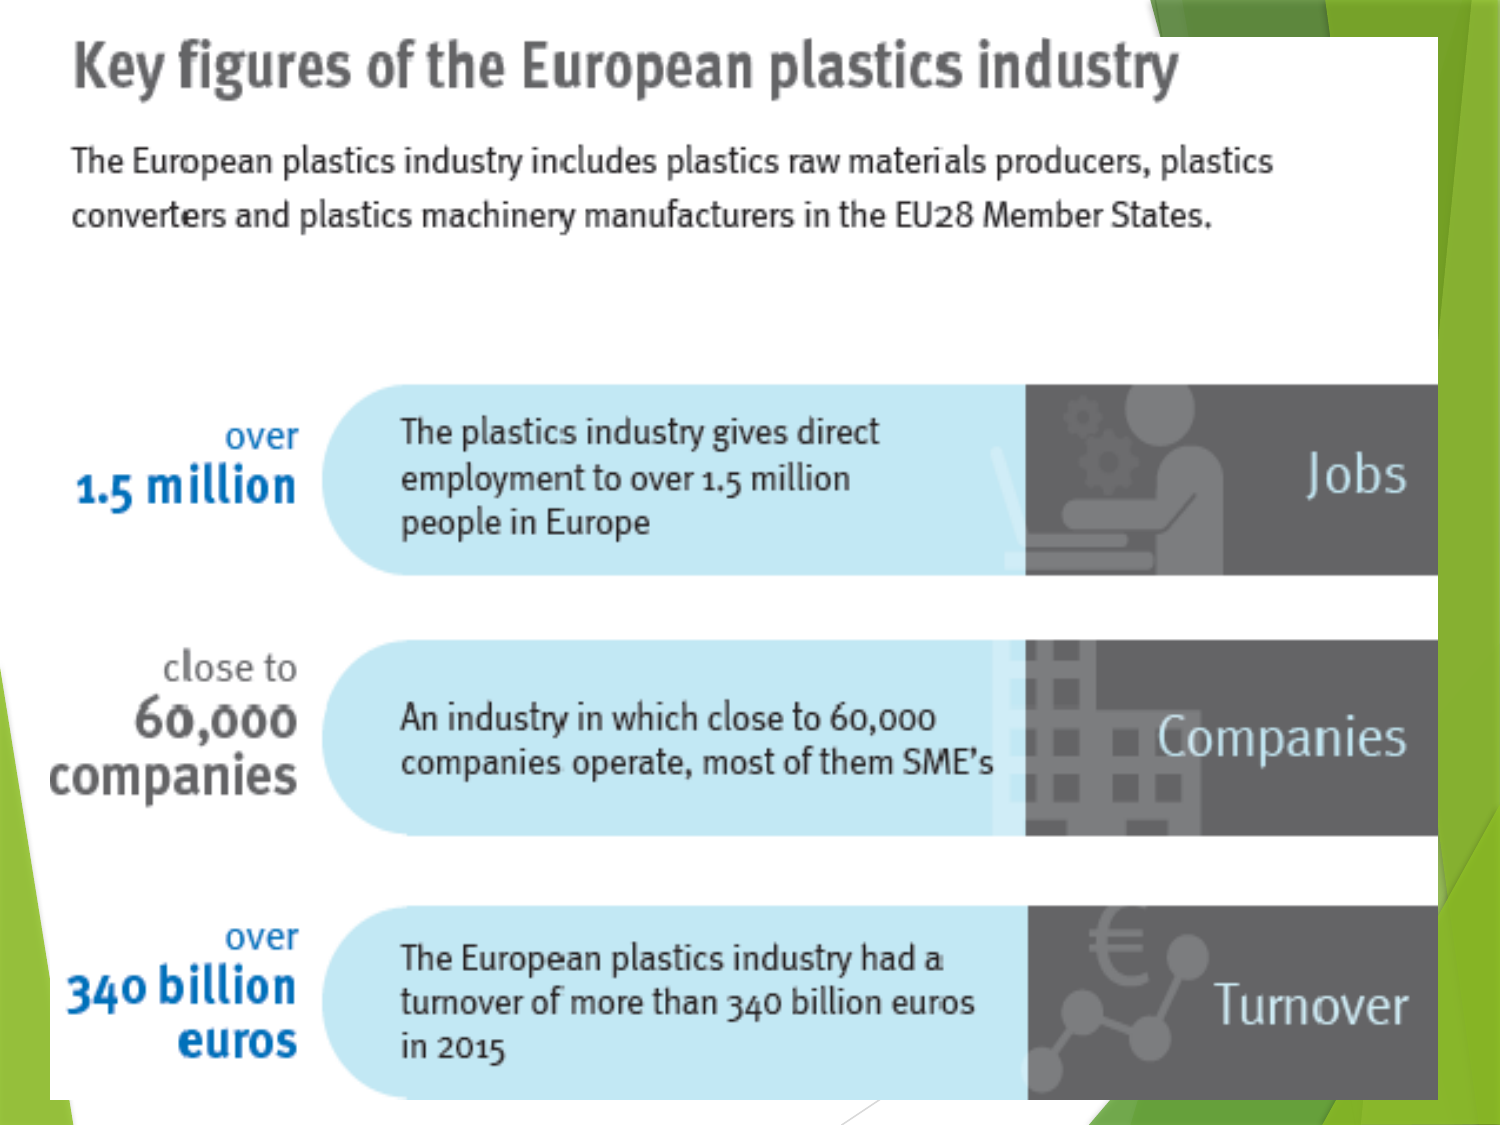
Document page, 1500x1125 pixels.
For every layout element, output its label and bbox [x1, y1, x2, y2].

picture [49, 36, 1438, 1101]
